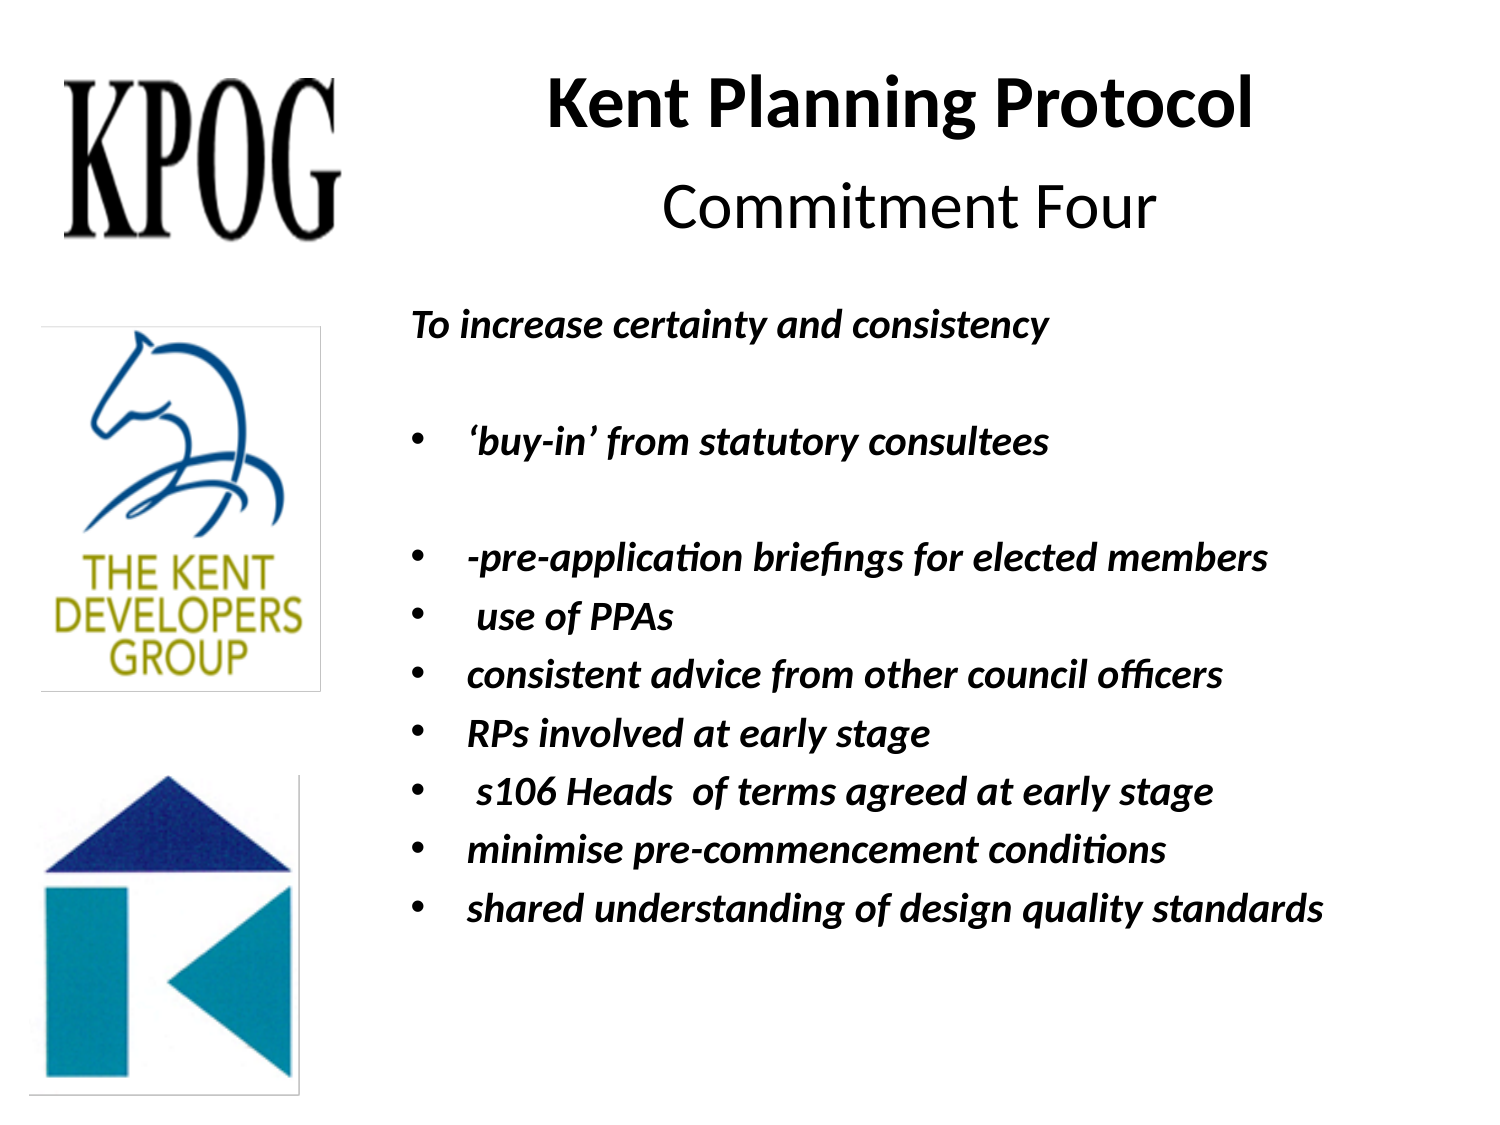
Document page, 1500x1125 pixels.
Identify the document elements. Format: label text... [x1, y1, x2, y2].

picture [40, 326, 322, 693]
picture [64, 77, 344, 244]
list Kent Planning Protocol Commitment Four To increase certainty and consistency ‘buy-in’ from statutory consultees -pre-application briefings for elected members use of PPAs consistent advice from other council officers RPs involved at early stage s106 Heads of terms agreed at early stage minimise pre-commencement conditions shared understanding of design quality standards [395, 44, 1425, 1059]
picture [29, 774, 302, 1098]
